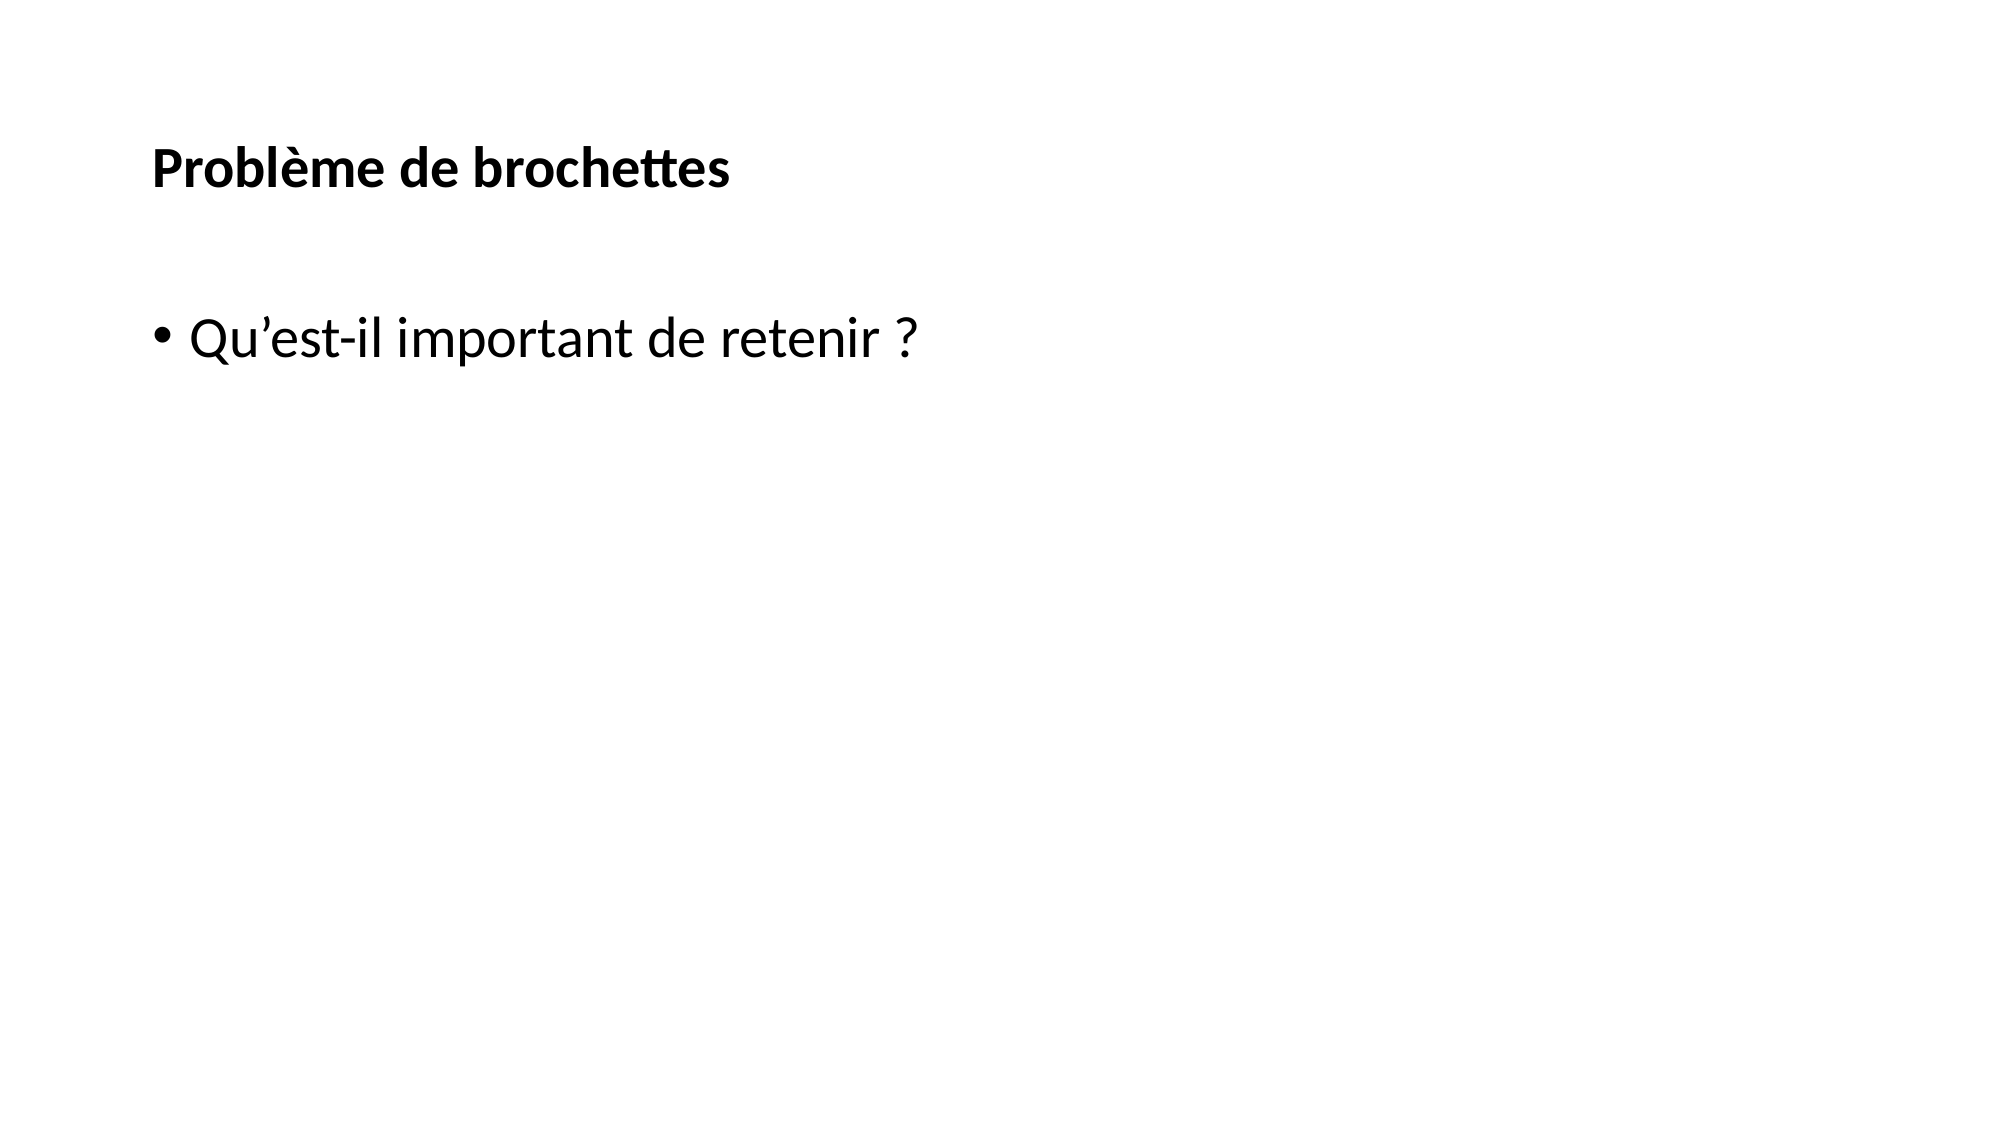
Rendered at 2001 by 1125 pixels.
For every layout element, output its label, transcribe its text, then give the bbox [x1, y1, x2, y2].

title Problème de brochettes [137, 59, 1863, 278]
list Qu’est-il important de retenir ? [137, 299, 1863, 1014]
